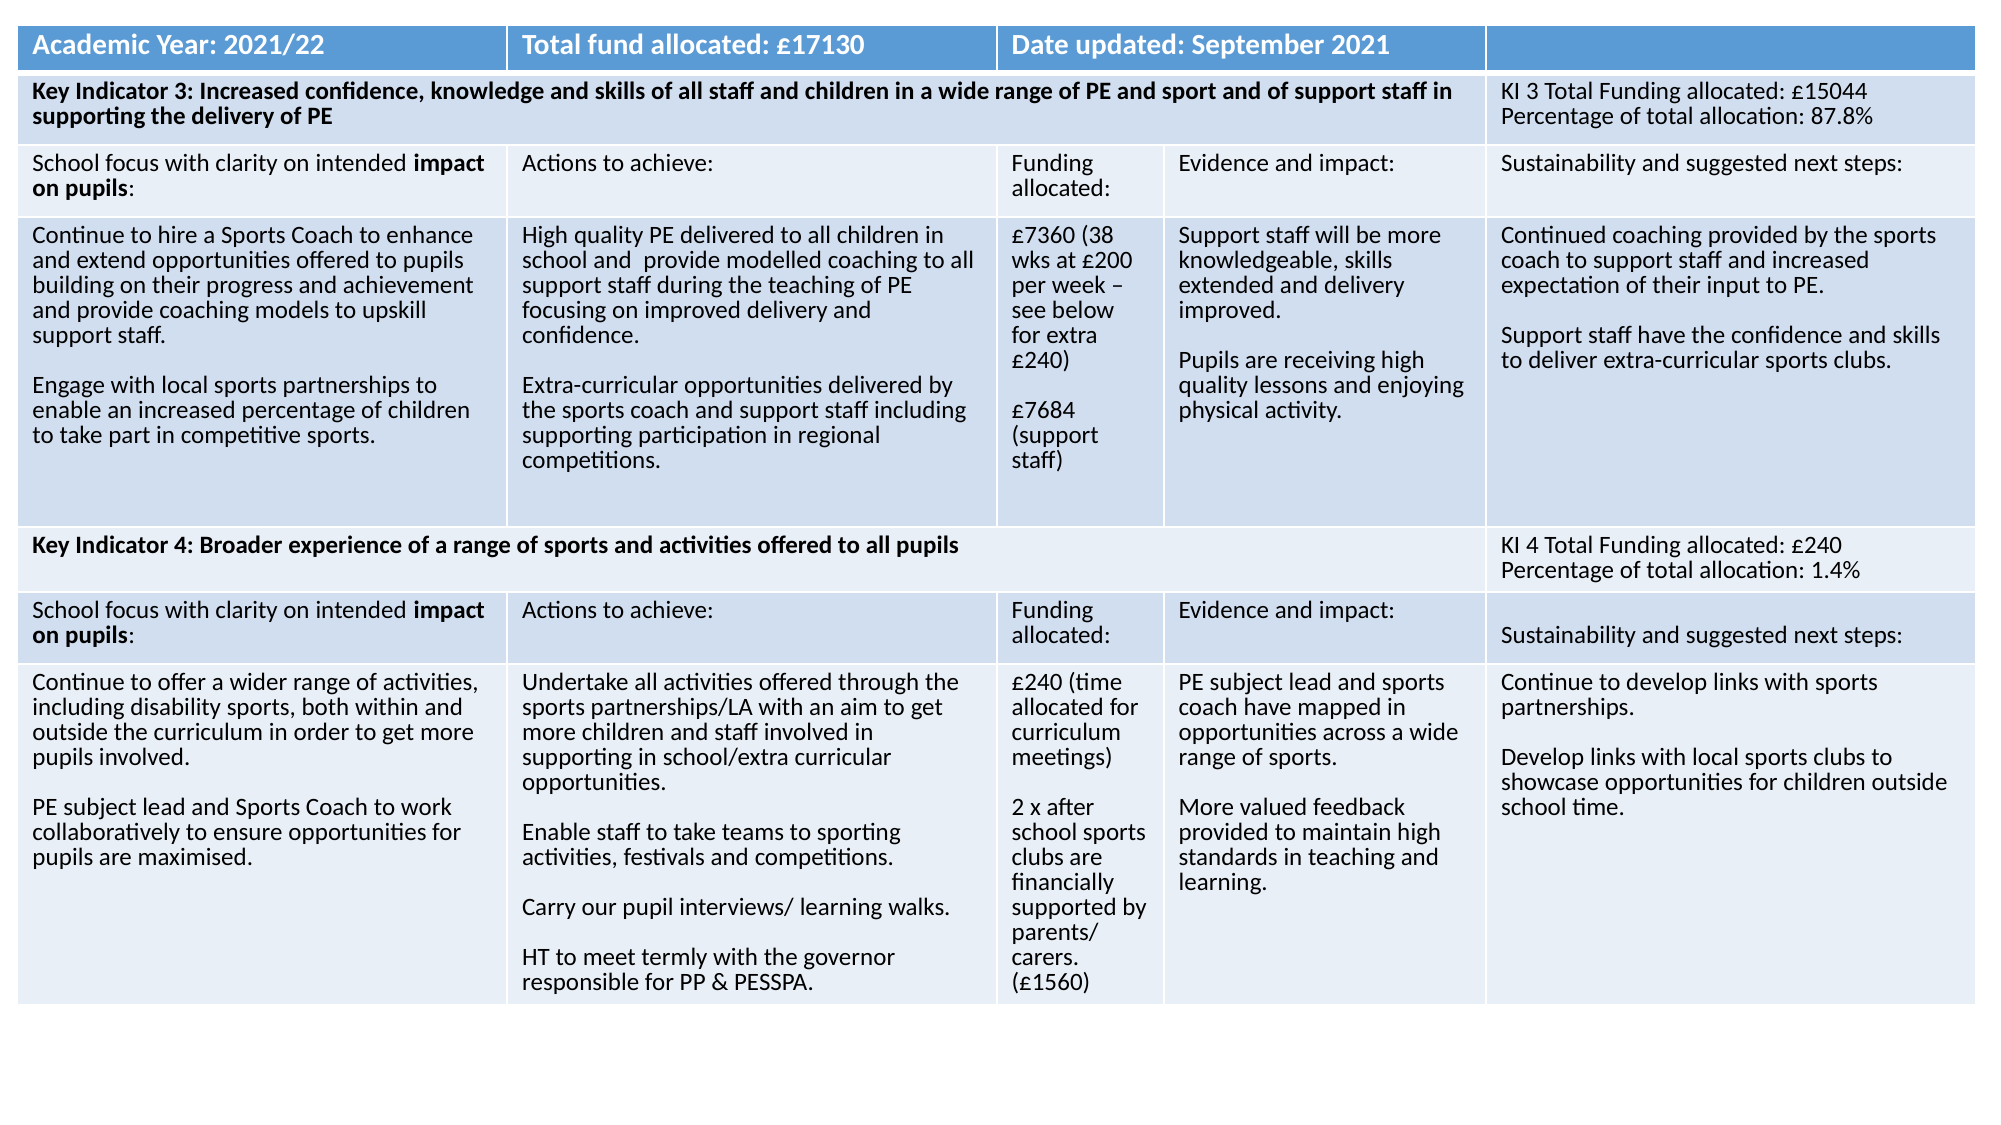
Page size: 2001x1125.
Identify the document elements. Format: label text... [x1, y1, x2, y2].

table_cell Sustainability and suggested next steps: [1487, 593, 1975, 663]
table_header [1487, 26, 1975, 70]
table_cell Actions to achieve: [508, 146, 996, 216]
table_cell Funding allocated: [998, 146, 1163, 216]
table_cell Continue to hire a Sports Coach to enhance and extend opportunities offered to pupils building on their progress and achievement and provide coaching models to upskill support staff. Engage with local sports partnerships to enable an increased percentage of children to take part in competitive sports. [18, 218, 506, 526]
table_cell £240 (time allocated for curriculum meetings) 2 x after school sports clubs are financially supported by parents/ carers. (£1560) [998, 665, 1163, 1004]
table_cell KI 4 Total Funding allocated: £240 Percentage of total allocation: 1.4% [1487, 528, 1975, 591]
table_cell Funding allocated: [998, 593, 1163, 663]
table_cell KI 3 Total Funding allocated: £15044 Percentage of total allocation: 87.8% [1487, 76, 1975, 144]
table_cell Undertake all activities offered through the sports partnerships/LA with an aim to get more children and staff involved in supporting in school/extra curricular opportunities. Enable staff to take teams to sporting activities, festivals and competitions. Carry our pupil interviews/ learning walks. HT to meet termly with the governor responsible for PP & PESSPA. [508, 665, 996, 1004]
table_cell High quality PE delivered to all children in school and provide modelled coaching to all support staff during the teaching of PE focusing on improved delivery and confidence. Extra-curricular opportunities delivered by the sports coach and support staff including supporting participation in regional competitions. [508, 218, 996, 526]
table_cell Actions to achieve: [508, 593, 996, 663]
table_cell Key Indicator 4: Broader experience of a range of sports and activities offered to all pupils [18, 528, 1485, 591]
table_cell £7360 (38 wks at £200 per week – see below for extra £240) £7684 (support staff) [998, 218, 1163, 526]
table_cell Support staff will be more knowledgeable, skills extended and delivery improved. Pupils are receiving high quality lessons and enjoying physical activity. [1165, 218, 1485, 526]
table_cell Key Indicator 3: Increased confidence, knowledge and skills of all staff and children in a wide range of PE and sport and of support staff in supporting the delivery of PE [18, 76, 1485, 144]
table_header Date updated: September 2021 [998, 26, 1485, 70]
table_cell Sustainability and suggested next steps: [1487, 146, 1975, 216]
table_cell Evidence and impact: [1165, 146, 1485, 216]
table_cell School focus with clarity on intended impact on pupils: [18, 146, 506, 216]
table_cell Continue to offer a wider range of activities, including disability sports, both within and outside the curriculum in order to get more pupils involved. PE subject lead and Sports Coach to work collaboratively to ensure opportunities for pupils are maximised. [18, 665, 506, 1004]
table_header Academic Year: 2021/22 [18, 26, 506, 70]
table_header Total fund allocated: £17130 [508, 26, 996, 70]
table_cell Evidence and impact: [1165, 593, 1485, 663]
table_cell School focus with clarity on intended impact on pupils: [18, 593, 506, 663]
table_cell PE subject lead and sports coach have mapped in opportunities across a wide range of sports. More valued feedback provided to maintain high standards in teaching and learning. [1165, 665, 1485, 1004]
table_cell Continued coaching provided by the sports coach to support staff and increased expectation of their input to PE. Support staff have the confidence and skills to deliver extra-curricular sports clubs. [1487, 218, 1975, 526]
table_cell Continue to develop links with sports partnerships. Develop links with local sports clubs to showcase opportunities for children outside school time. [1487, 665, 1975, 1004]
